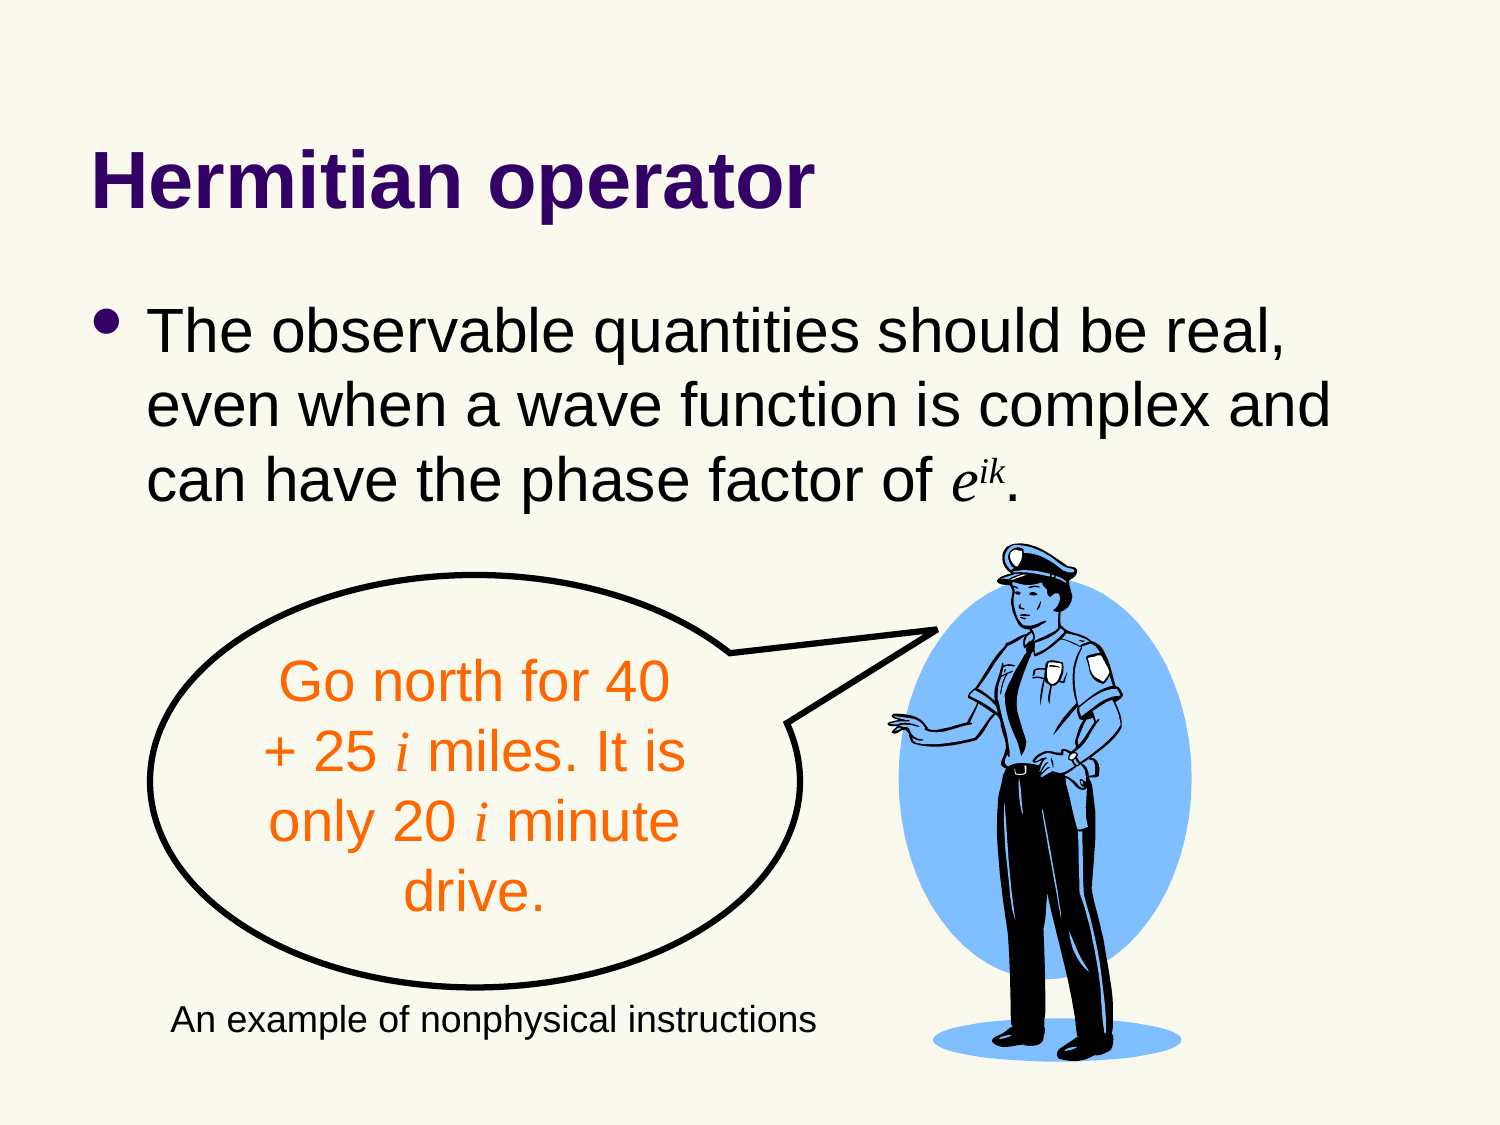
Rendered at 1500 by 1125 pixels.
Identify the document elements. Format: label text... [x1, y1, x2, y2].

title Hermitian operator [75, 20, 1425, 233]
list The observable quantities should be real, even when a wave function is complex and can have the phase factor of eik. [75, 282, 1425, 1006]
text_box An example of nonphysical instructions [155, 987, 833, 1048]
text_box Go north for 40 + 25 i miles. It is only 20 i minute drive. [150, 574, 882, 987]
picture [887, 537, 1192, 1063]
